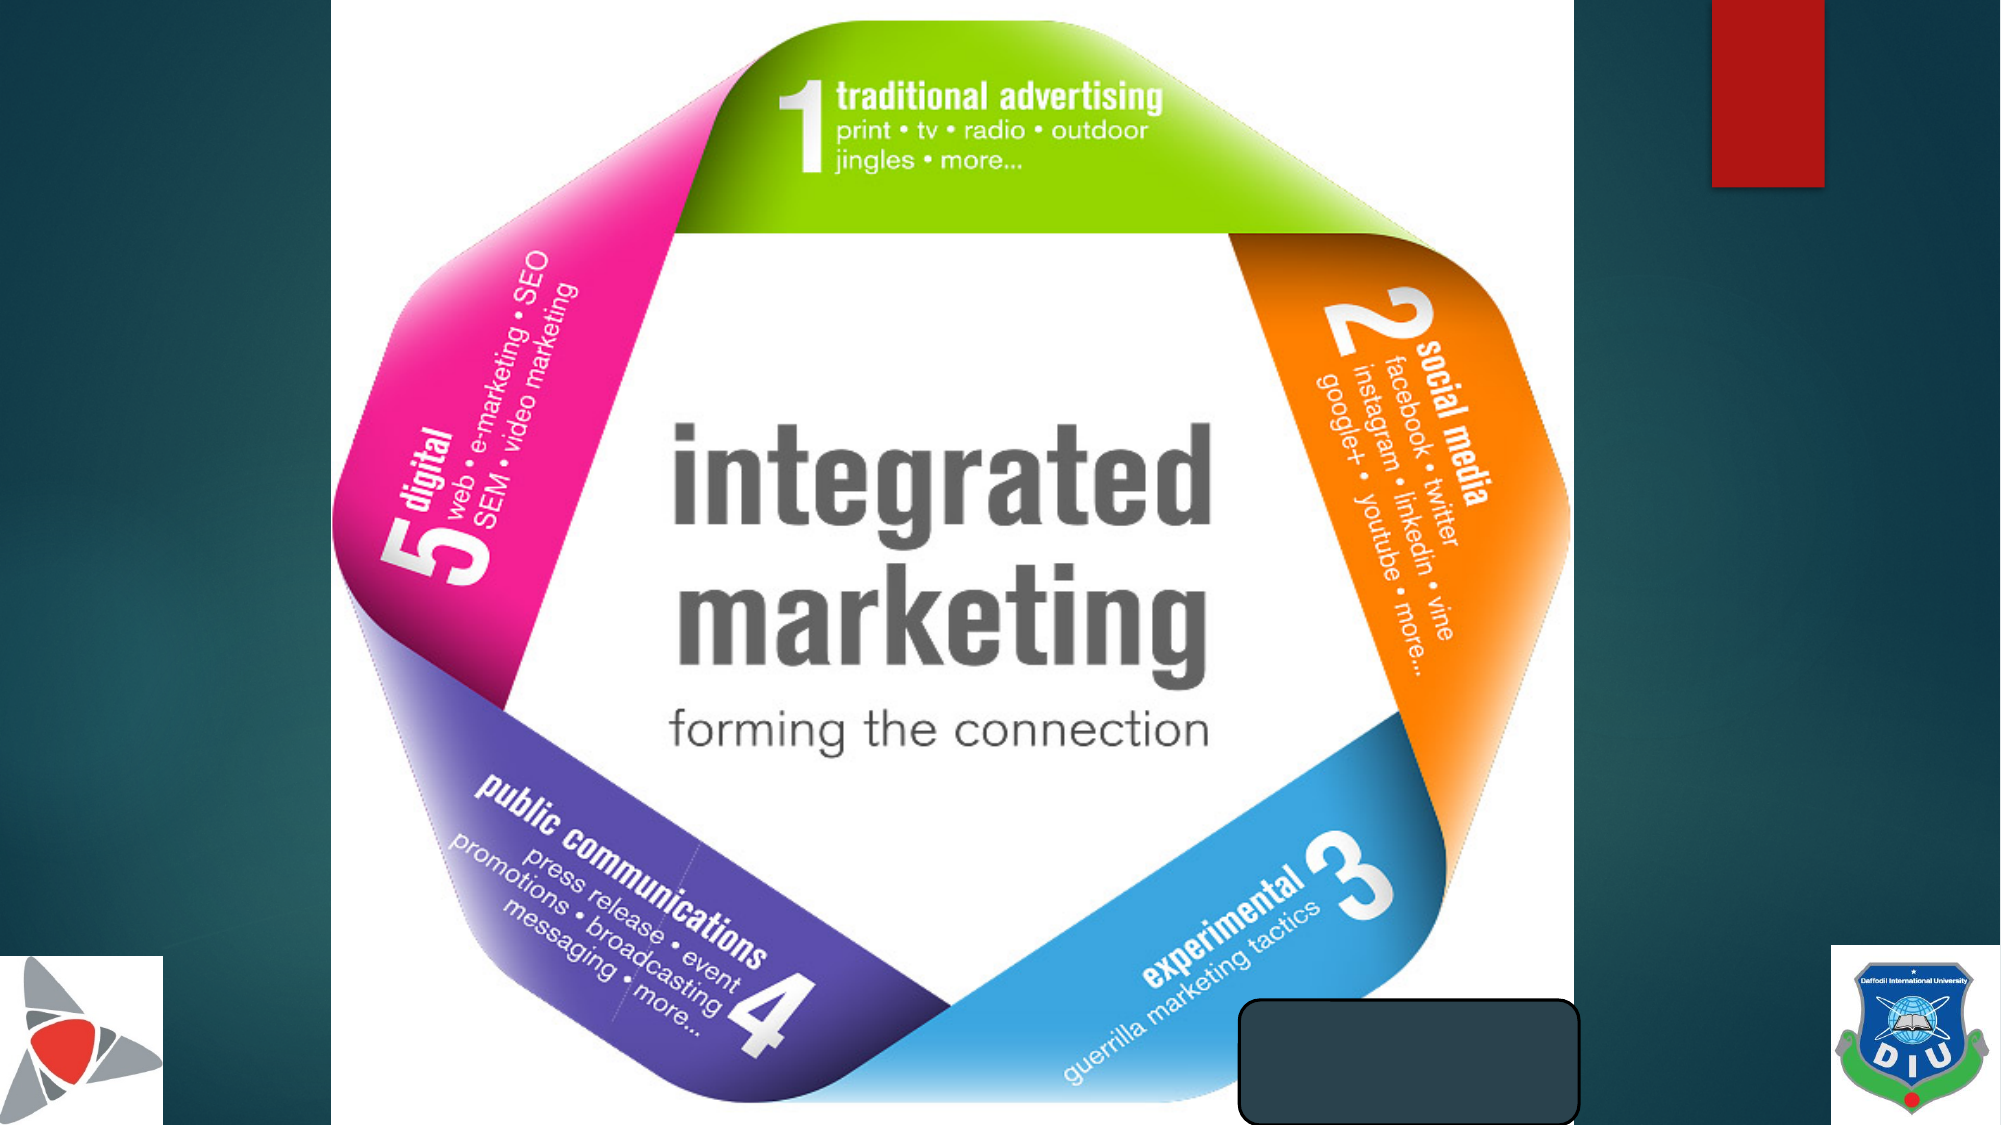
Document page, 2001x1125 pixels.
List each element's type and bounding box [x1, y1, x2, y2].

text_box [1577, 1008, 1581, 1117]
picture [0, 0, 1576, 1125]
picture [1831, 945, 2000, 1125]
